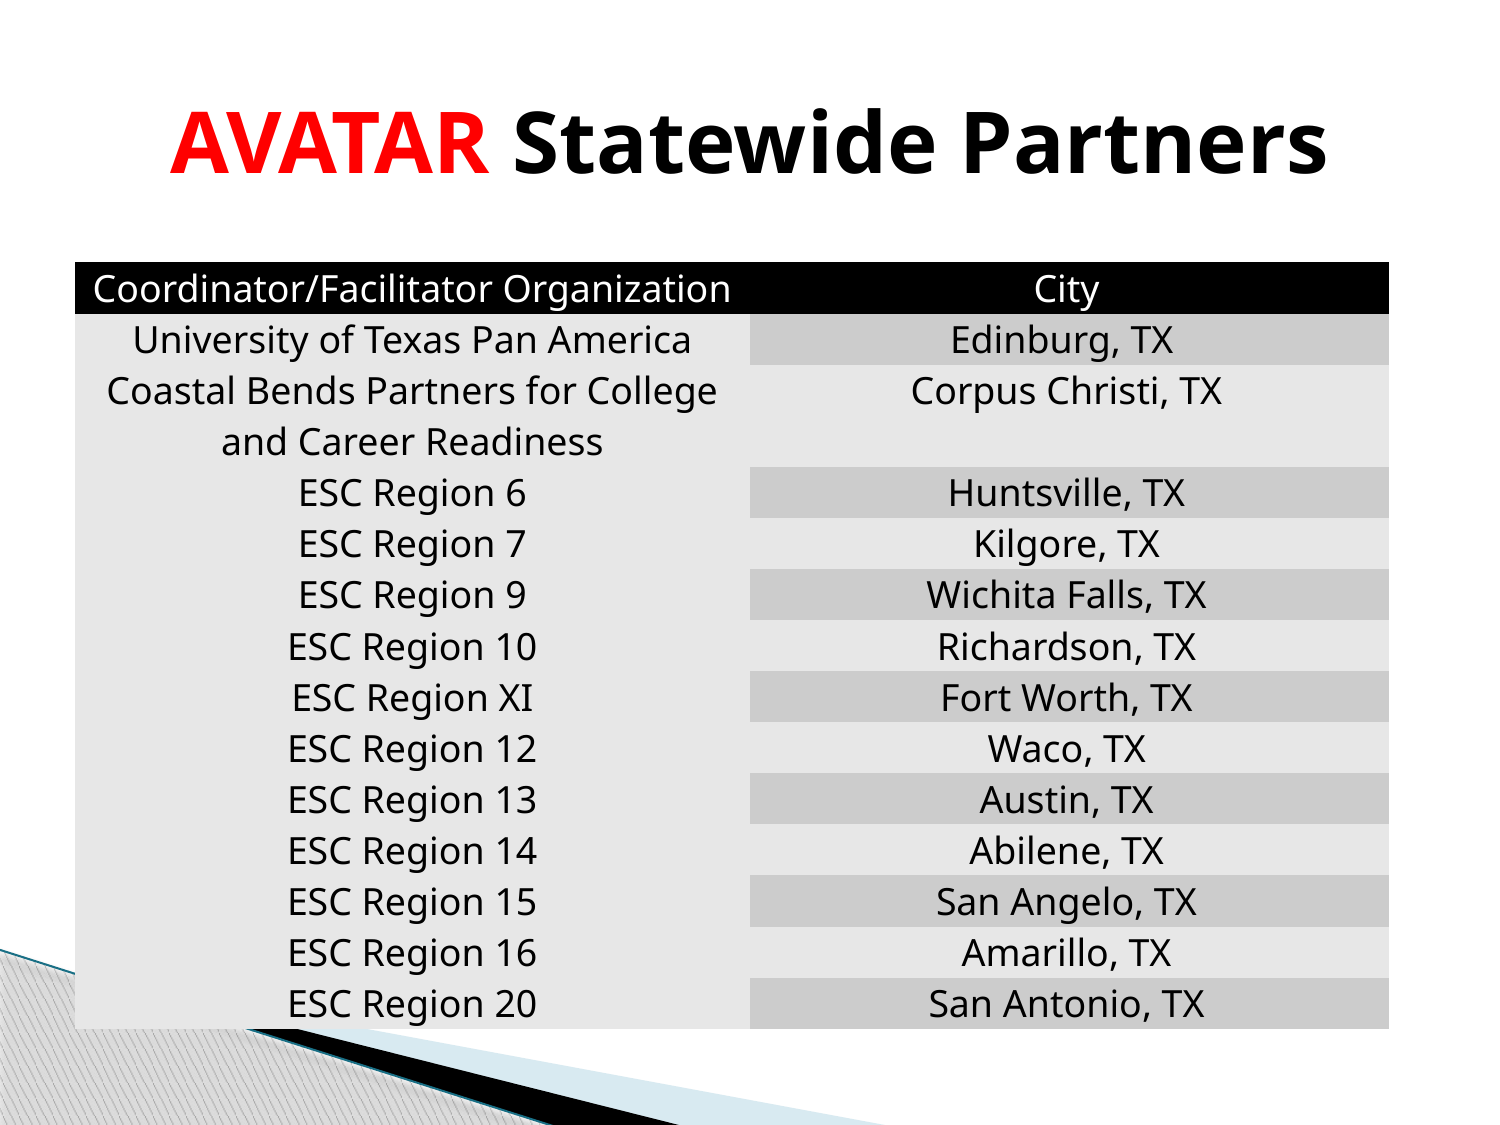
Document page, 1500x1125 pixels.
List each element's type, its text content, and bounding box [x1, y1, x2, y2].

table_cell ESC Region 15 [75, 875, 750, 927]
table_cell [1383, 671, 1389, 722]
table_cell University of Texas Pan America [75, 314, 750, 365]
table_cell [1383, 978, 1389, 1029]
table_cell Fort Worth, TX [750, 671, 1383, 722]
table_cell ESC Region 6 [75, 467, 750, 518]
table_cell Corpus Christi, TX [750, 365, 1383, 467]
table_cell San Antonio, TX [750, 978, 1383, 1029]
title AVATAR Statewide Partners [75, 24, 1425, 243]
table_cell [1383, 875, 1389, 927]
table_cell Edinburg, TX [750, 314, 1383, 365]
table_cell Coastal Bends Partners for College and Career Readiness [75, 365, 750, 467]
table_cell [1383, 467, 1389, 518]
table_header Coordinator/Facilitator Organization [75, 262, 750, 314]
table_cell ESC Region 16 [75, 927, 750, 978]
table_cell ESC Region 12 [75, 722, 750, 773]
table_header City [750, 262, 1383, 314]
table_cell ESC Region 13 [75, 773, 750, 824]
table_cell ESC Region 14 [75, 824, 750, 875]
table_cell [1383, 569, 1389, 620]
table_cell ESC Region 20 [75, 978, 750, 1029]
table_cell [1383, 314, 1389, 365]
table_cell Richardson, TX [750, 620, 1383, 671]
table_cell ESC Region 9 [75, 569, 750, 620]
table_cell San Angelo, TX [750, 875, 1383, 927]
list [75, 243, 1425, 986]
table_cell [1383, 773, 1389, 824]
table_cell ESC Region 10 [75, 620, 750, 671]
table_cell [1383, 365, 1389, 467]
table_cell [1383, 518, 1389, 569]
table_cell Kilgore, TX [750, 518, 1383, 569]
table_cell [1383, 824, 1389, 875]
table_header [1383, 262, 1389, 314]
table_cell Wichita Falls, TX [750, 569, 1383, 620]
table_cell Abilene, TX [750, 824, 1383, 875]
table_cell ESC Region XI [75, 671, 750, 722]
table_cell ESC Region 7 [75, 518, 750, 569]
table_cell Amarillo, TX [750, 927, 1383, 978]
table_cell Austin, TX [750, 773, 1383, 824]
table_cell Huntsville, TX [750, 467, 1383, 518]
table_cell Waco, TX [750, 722, 1383, 773]
table_cell [1383, 620, 1389, 671]
table_cell [1383, 722, 1389, 773]
table_cell [1383, 927, 1389, 978]
